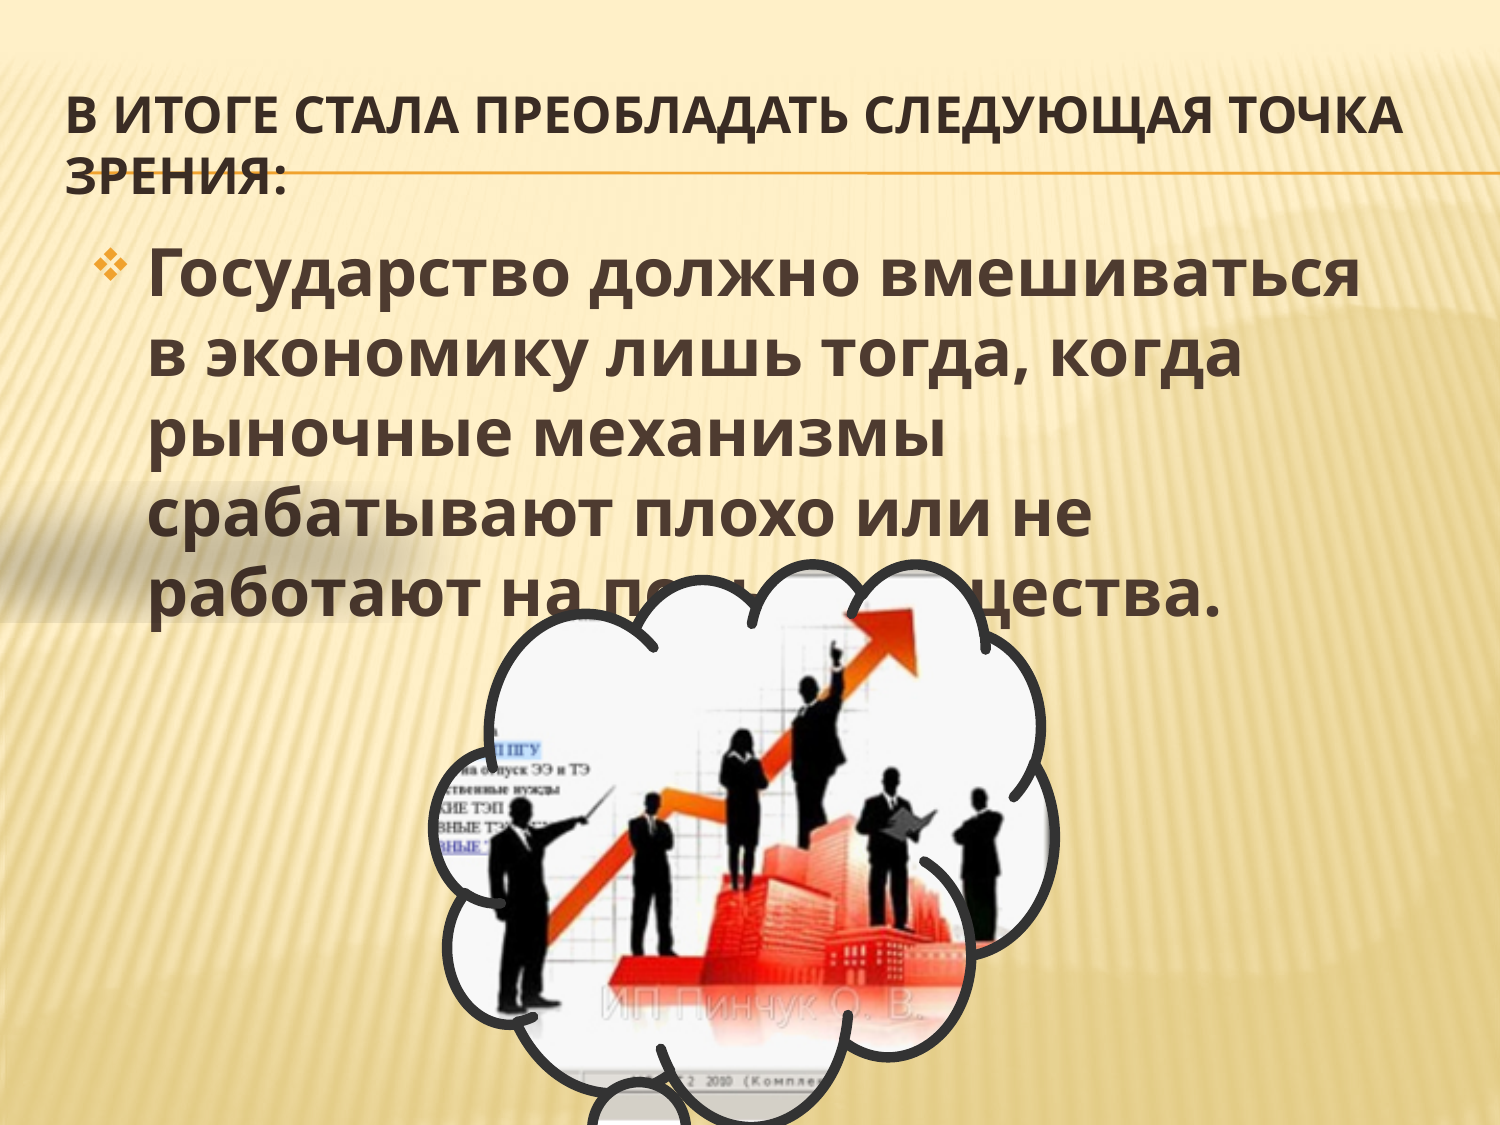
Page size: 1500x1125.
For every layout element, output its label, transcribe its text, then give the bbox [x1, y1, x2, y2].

title В итоге стала преобладать следующая точка зрения: [50, 75, 1475, 213]
list Государство должно вмешиваться в экономику лишь тогда, когда рыночные механизмы срабатывают плохо или не работают на пользу общества. [75, 222, 1425, 1005]
picture [433, 562, 1055, 1125]
